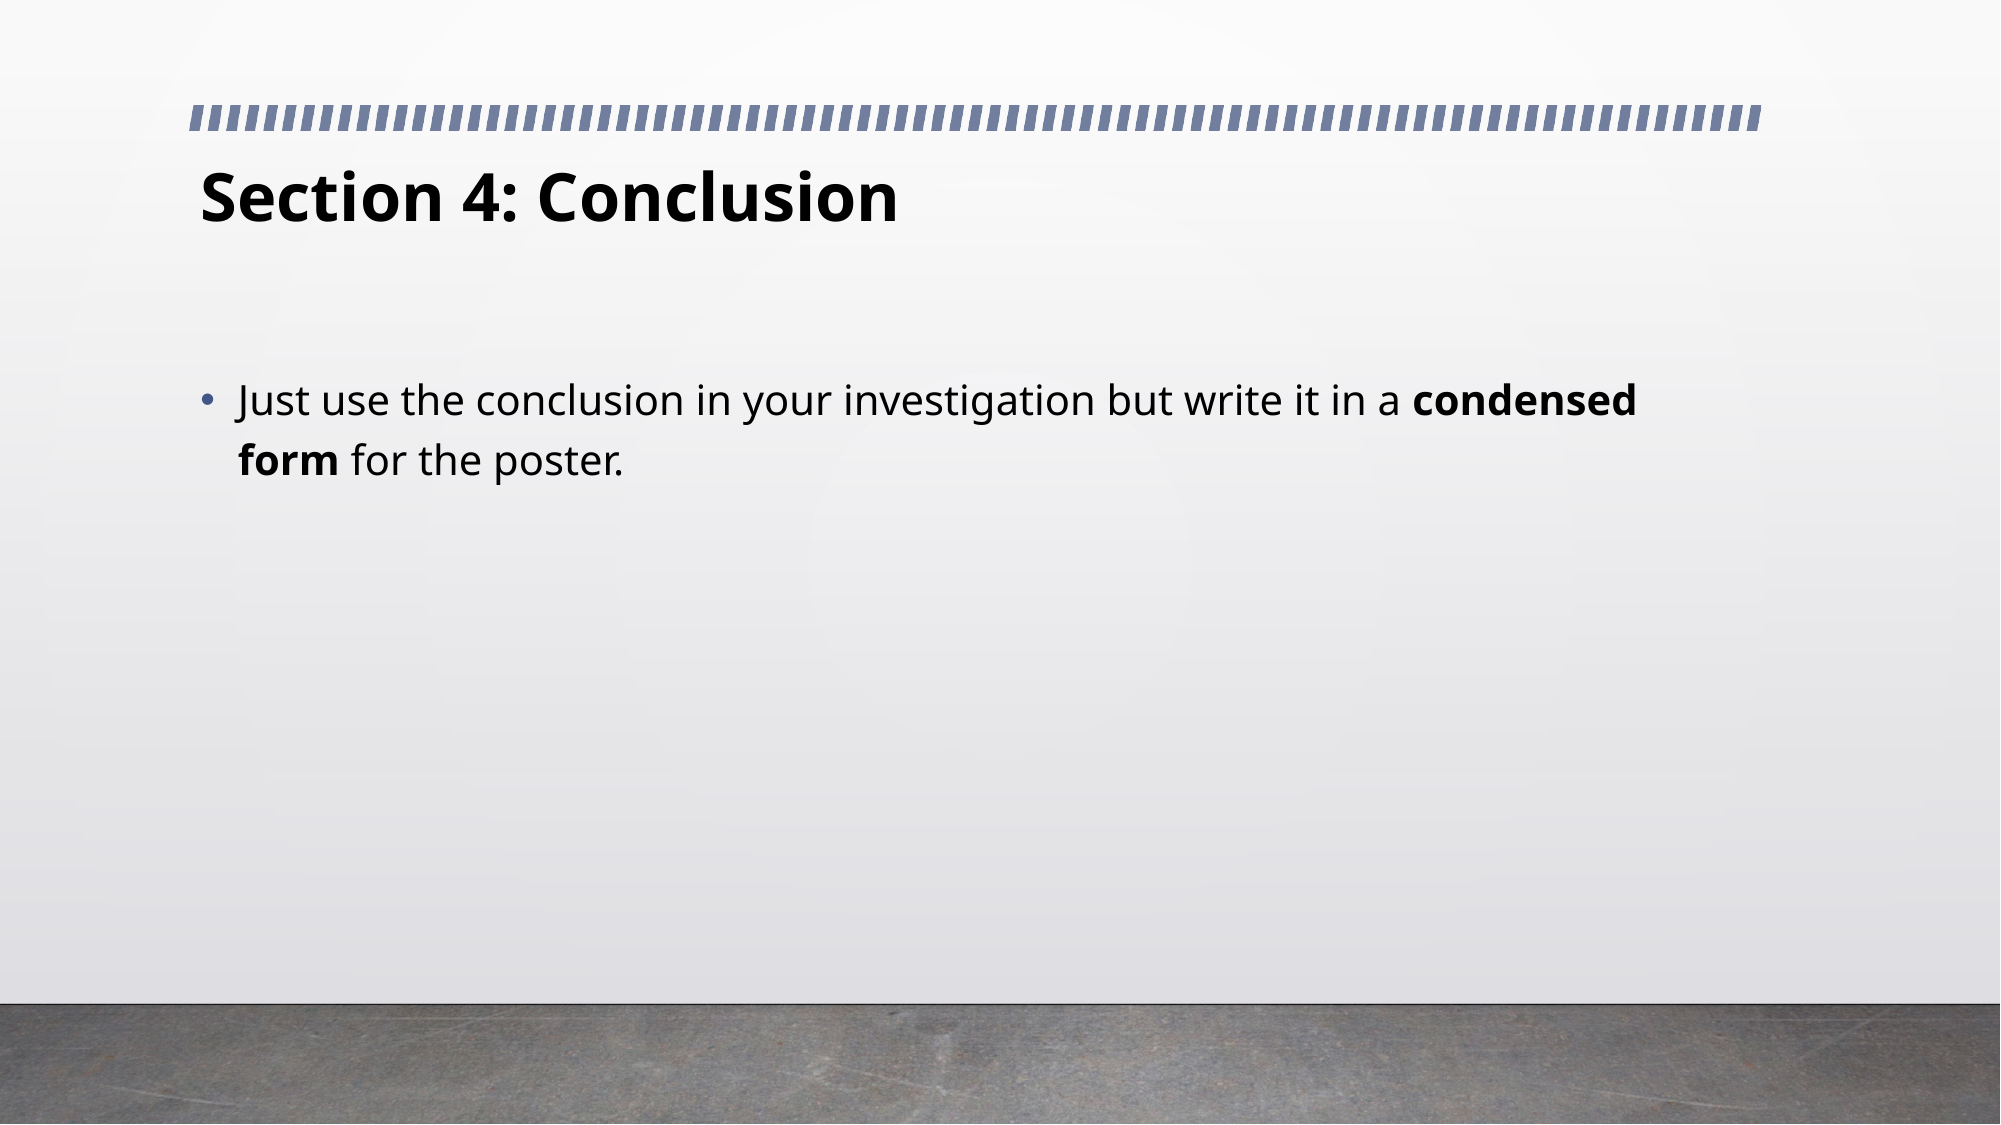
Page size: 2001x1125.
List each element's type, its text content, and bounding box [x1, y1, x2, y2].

list Just use the conclusion in your investigation but write it in a condensed form for the poster. [185, 356, 1761, 897]
picture [0, 1004, 2000, 1124]
title Section 4: Conclusion [185, 156, 1761, 329]
